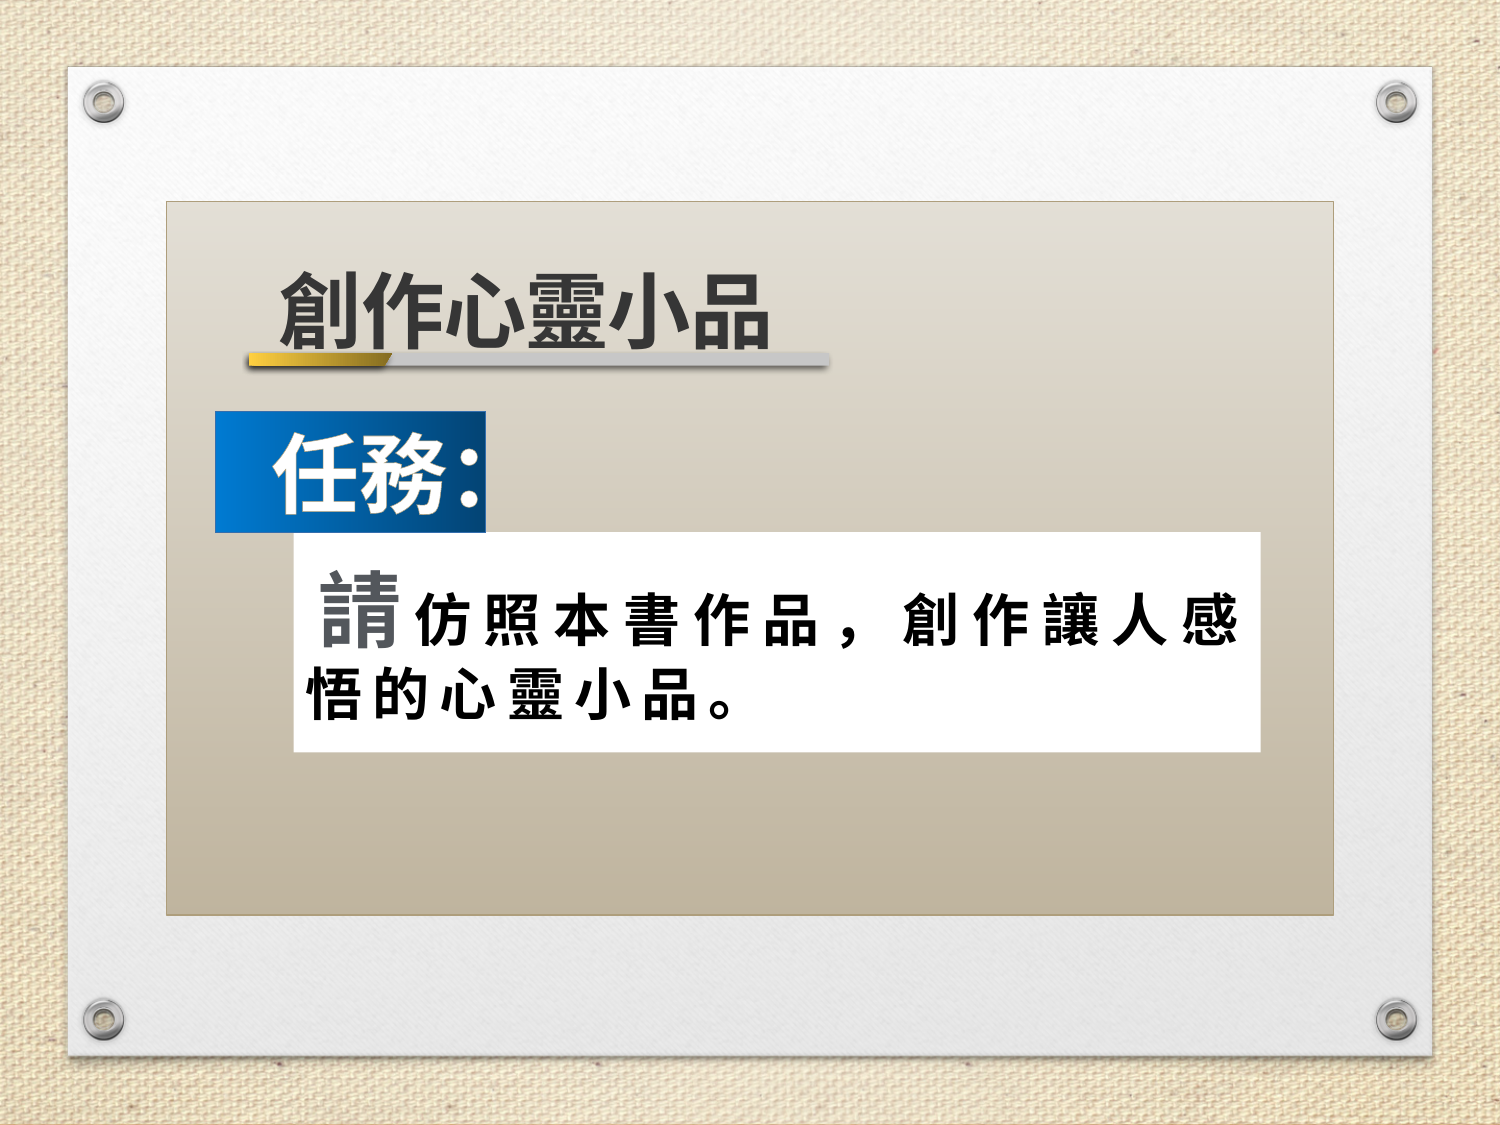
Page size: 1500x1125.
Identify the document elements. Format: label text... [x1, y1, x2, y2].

text_box 請仿照本書作品，創作讓人感悟的心靈小品。 [293, 532, 1261, 753]
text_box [248, 352, 830, 366]
picture [0, 0, 1500, 1125]
text_box [205, 480, 1405, 1000]
text_box [166, 201, 1334, 916]
list 任務： [215, 411, 486, 533]
text_box 創作心靈小品 [267, 252, 786, 352]
